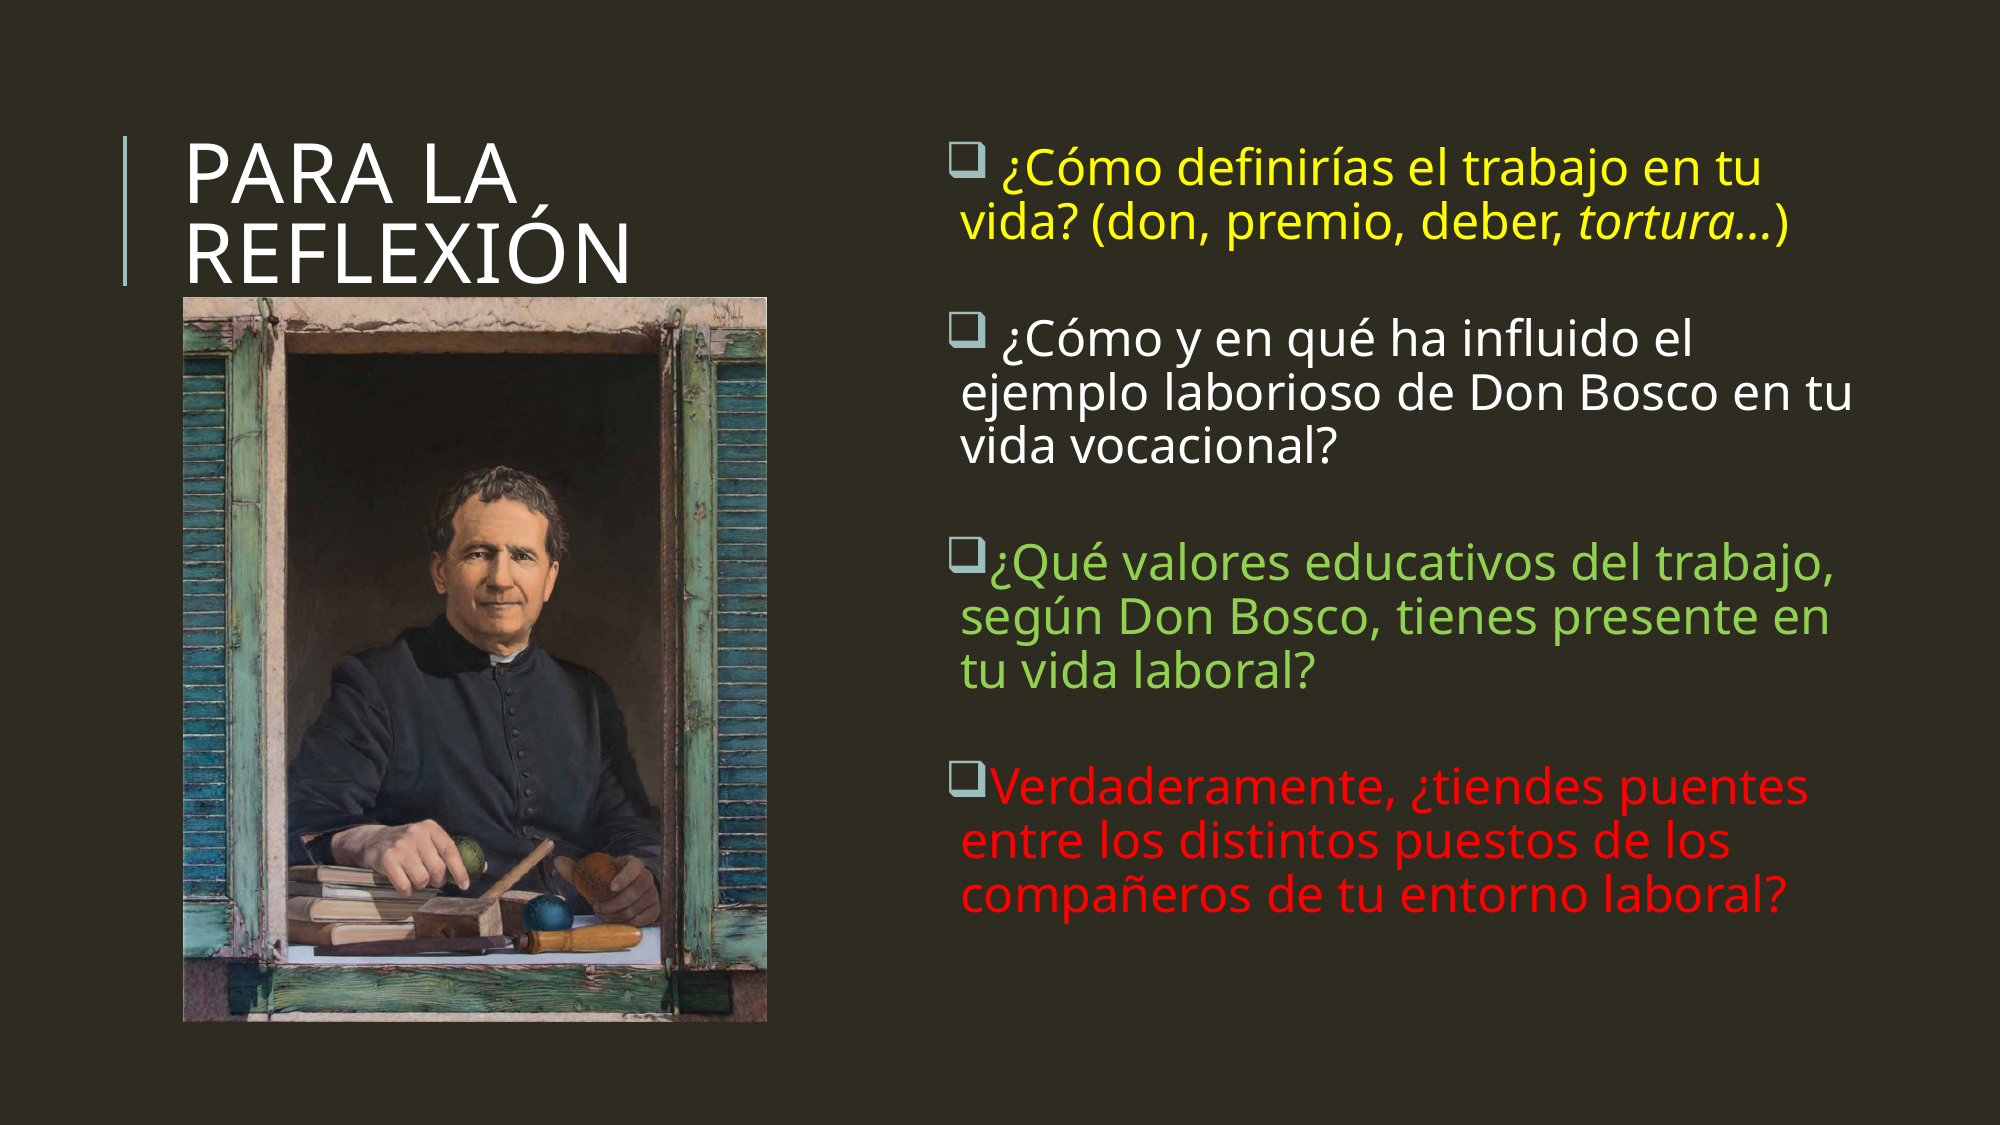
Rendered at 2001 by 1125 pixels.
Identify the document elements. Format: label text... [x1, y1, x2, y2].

list ¿Cómo definirías el trabajo en tu vida? (don, premio, deber, tortura…) ¿Cómo y en qué ha influido el ejemplo laborioso de Don Bosco en tu vida vocacional? ¿Qué valores educativos del trabajo, según Don Bosco, tienes presente en tu vida laboral? Verdaderamente, ¿tiendes puentes entre los distintos puestos de los compañeros de tu entorno laboral? [937, 135, 1869, 986]
picture [182, 296, 767, 1022]
title PARA LA REFLEXIÓN [168, 77, 888, 363]
